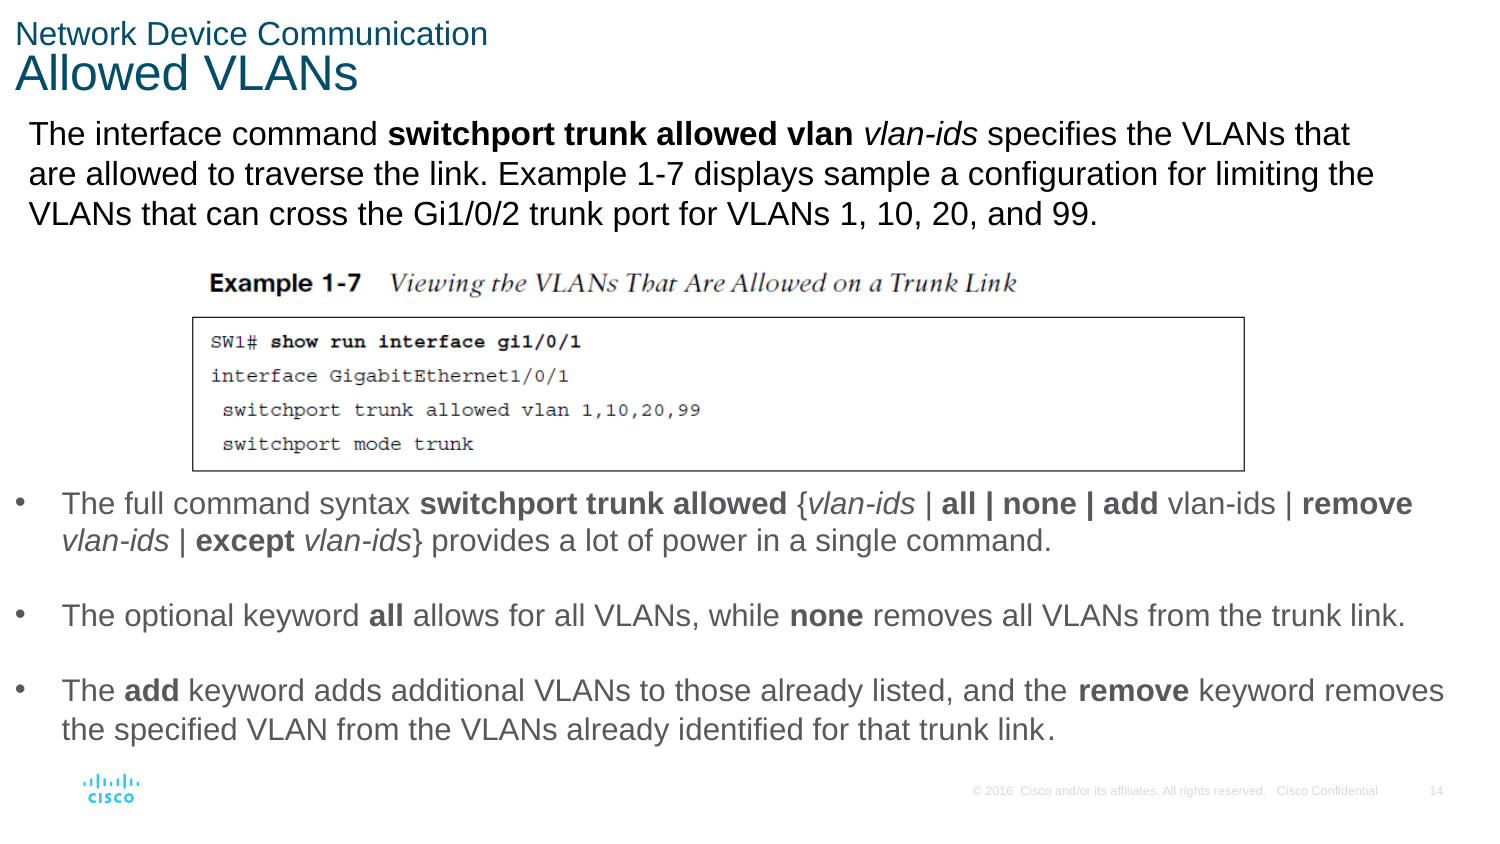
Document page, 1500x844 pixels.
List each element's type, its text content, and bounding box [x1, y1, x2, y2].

text_box The full command syntax switchport trunk allowed {vlan-ids | all | none | add vlan-ids | remove vlan-ids | except vlan-ids} provides a lot of power in a single command. The optional keyword all allows for all VLANs, while none removes all VLANs from the trunk link. The add keyword adds additional VLANs to those already listed, and the remove keyword removes the specified VLAN from the VLANs already identified for that trunk link. [0, 475, 1500, 755]
title Network Device Communication Allowed VLANs [0, 0, 1369, 121]
list The interface command switchport trunk allowed vlan vlan-ids specifies the VLANs that are allowed to traverse the link. Example 1-7 displays sample a configuration for limiting the VLANs that can cross the Gi1/0/2 trunk port for VLANs 1, 10, 20, and 99. [13, 104, 1423, 260]
picture [182, 260, 1254, 475]
